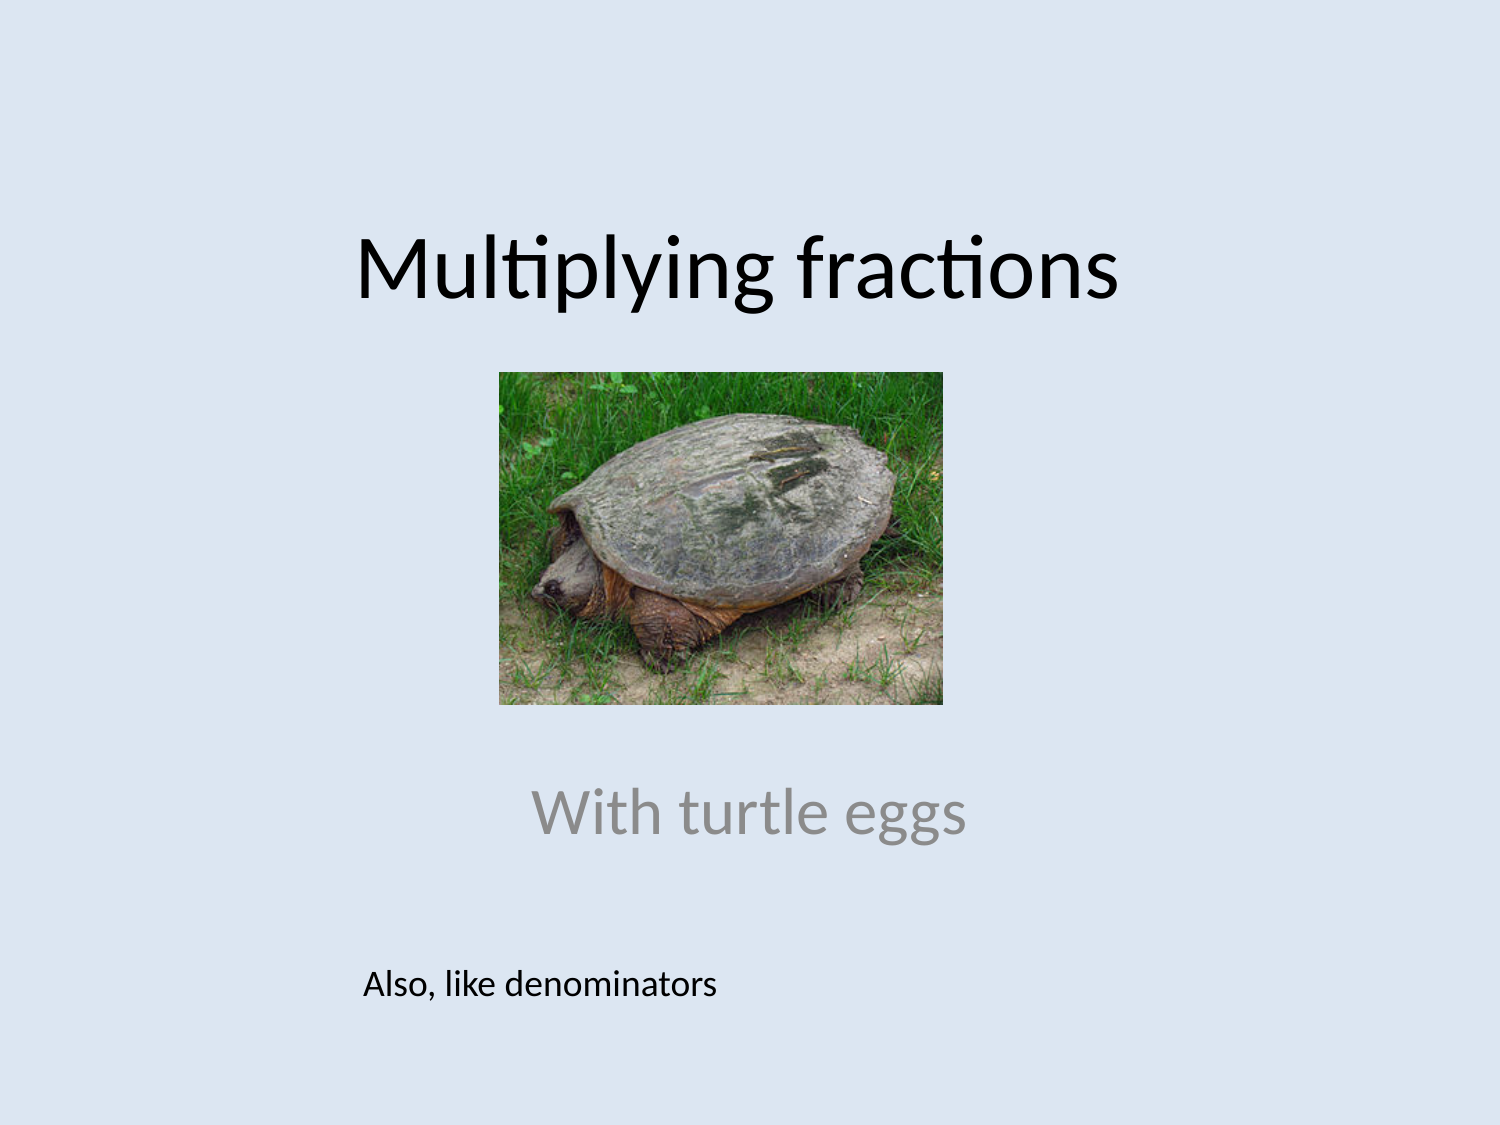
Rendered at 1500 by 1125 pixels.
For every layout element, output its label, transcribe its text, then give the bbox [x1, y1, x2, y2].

title Multiplying fractions [100, 141, 1376, 383]
picture [498, 372, 943, 705]
subtitle With turtle eggs [225, 760, 1275, 1048]
text_box Also, like denominators [348, 951, 733, 1011]
